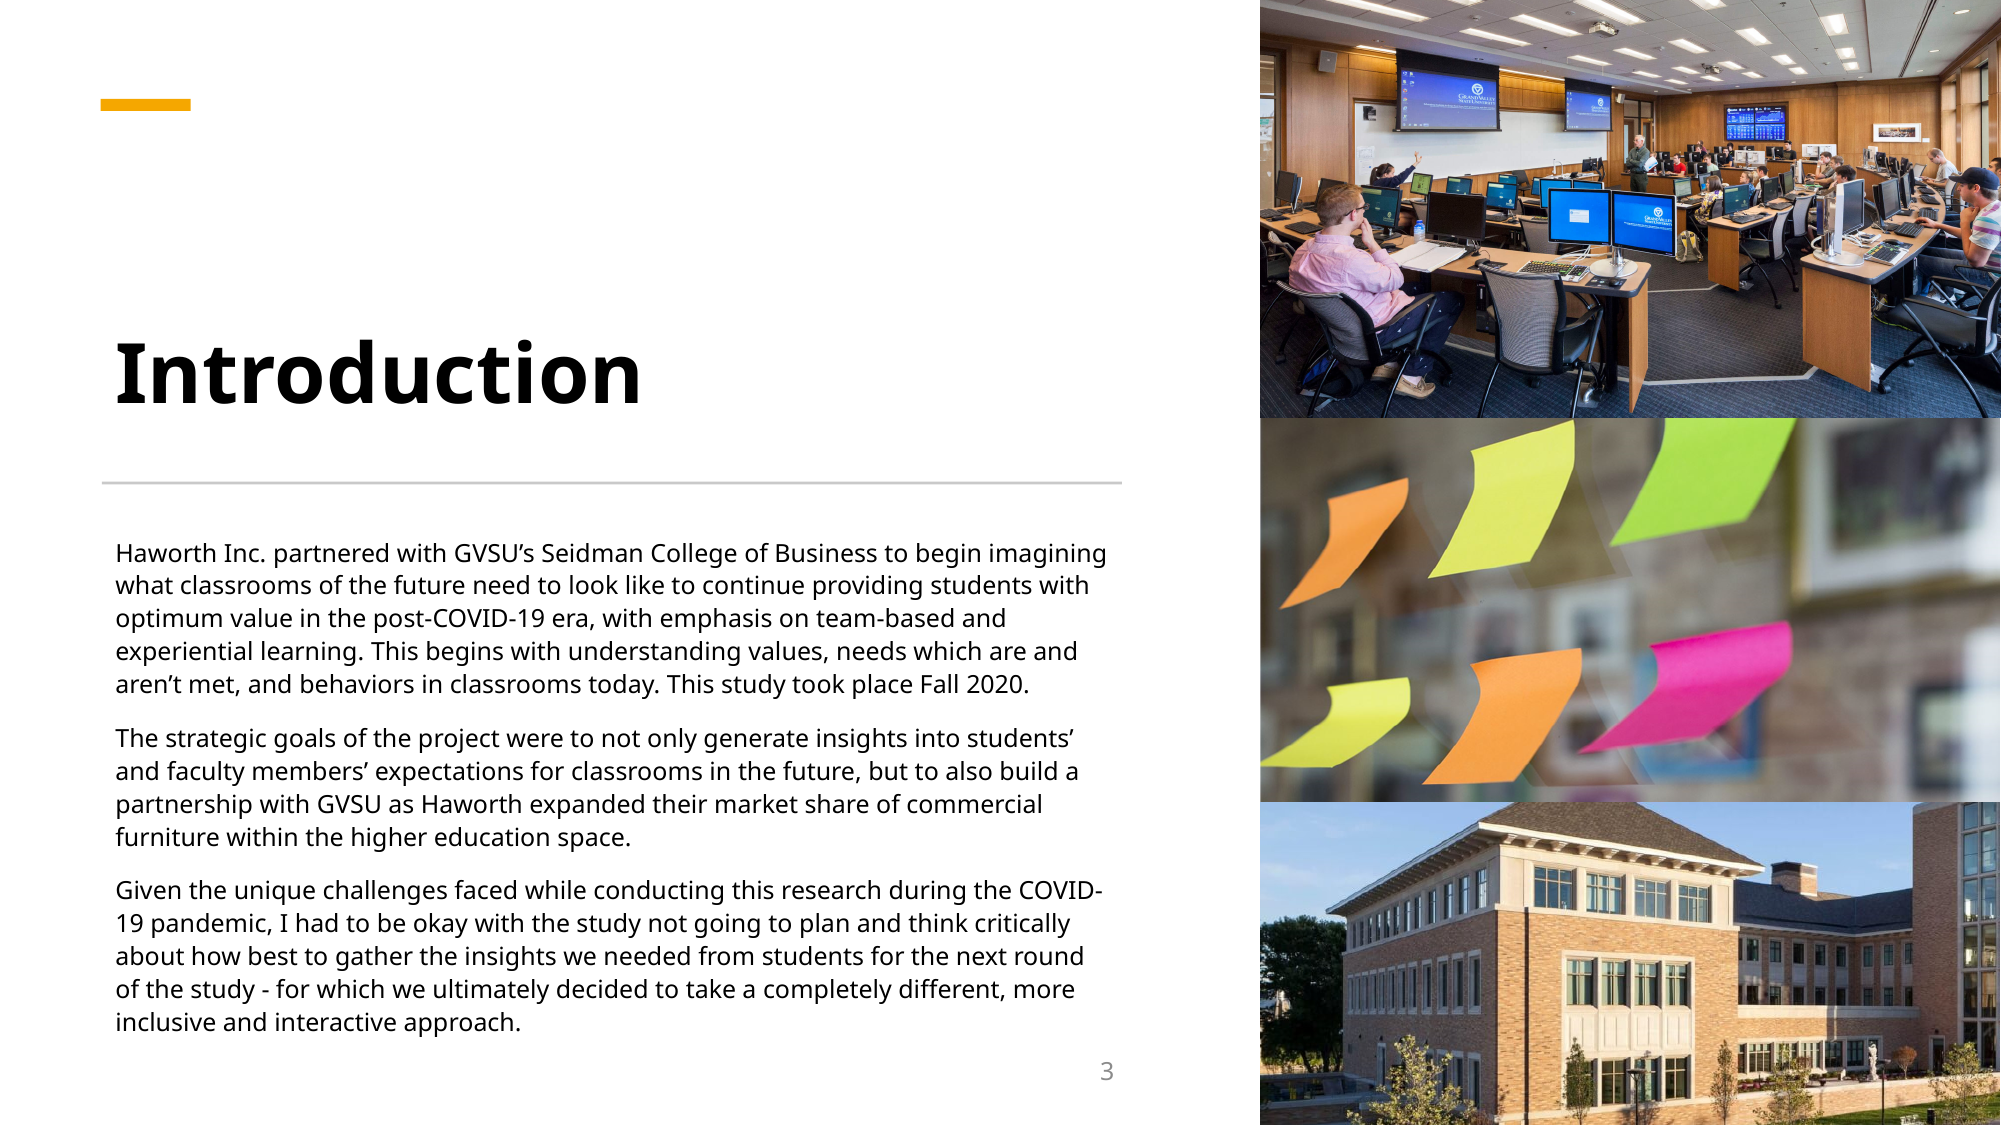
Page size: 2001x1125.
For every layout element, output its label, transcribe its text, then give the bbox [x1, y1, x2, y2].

slide_number 3 [919, 1042, 1130, 1103]
picture [1259, 0, 2001, 1125]
list Haworth Inc. partnered with GVSU’s Seidman College of Business to begin imagining what classrooms of the future need to look like to continue providing students with optimum value in the post-COVID-19 era, with emphasis on team-based and experiential learning. This begins with understanding values, needs which are and aren’t met, and behaviors in classrooms today. This study took place Fall 2020. The strategic goals of the project were to not only generate insights into students’ and faculty members’ expectations for classrooms in the future, but to also build a partnership with GVSU as Haworth expanded their market share of commercial furniture within the higher education space. Given the unique challenges faced while conducting this research during the COVID-19 pandemic, I had to be okay with the study not going to plan and think critically about how best to gather the insights we needed from students for the next round of the study - for which we ultimately decided to take a completely different, more inclusive and interactive approach. [100, 526, 1130, 991]
title Introduction [100, 176, 1130, 429]
